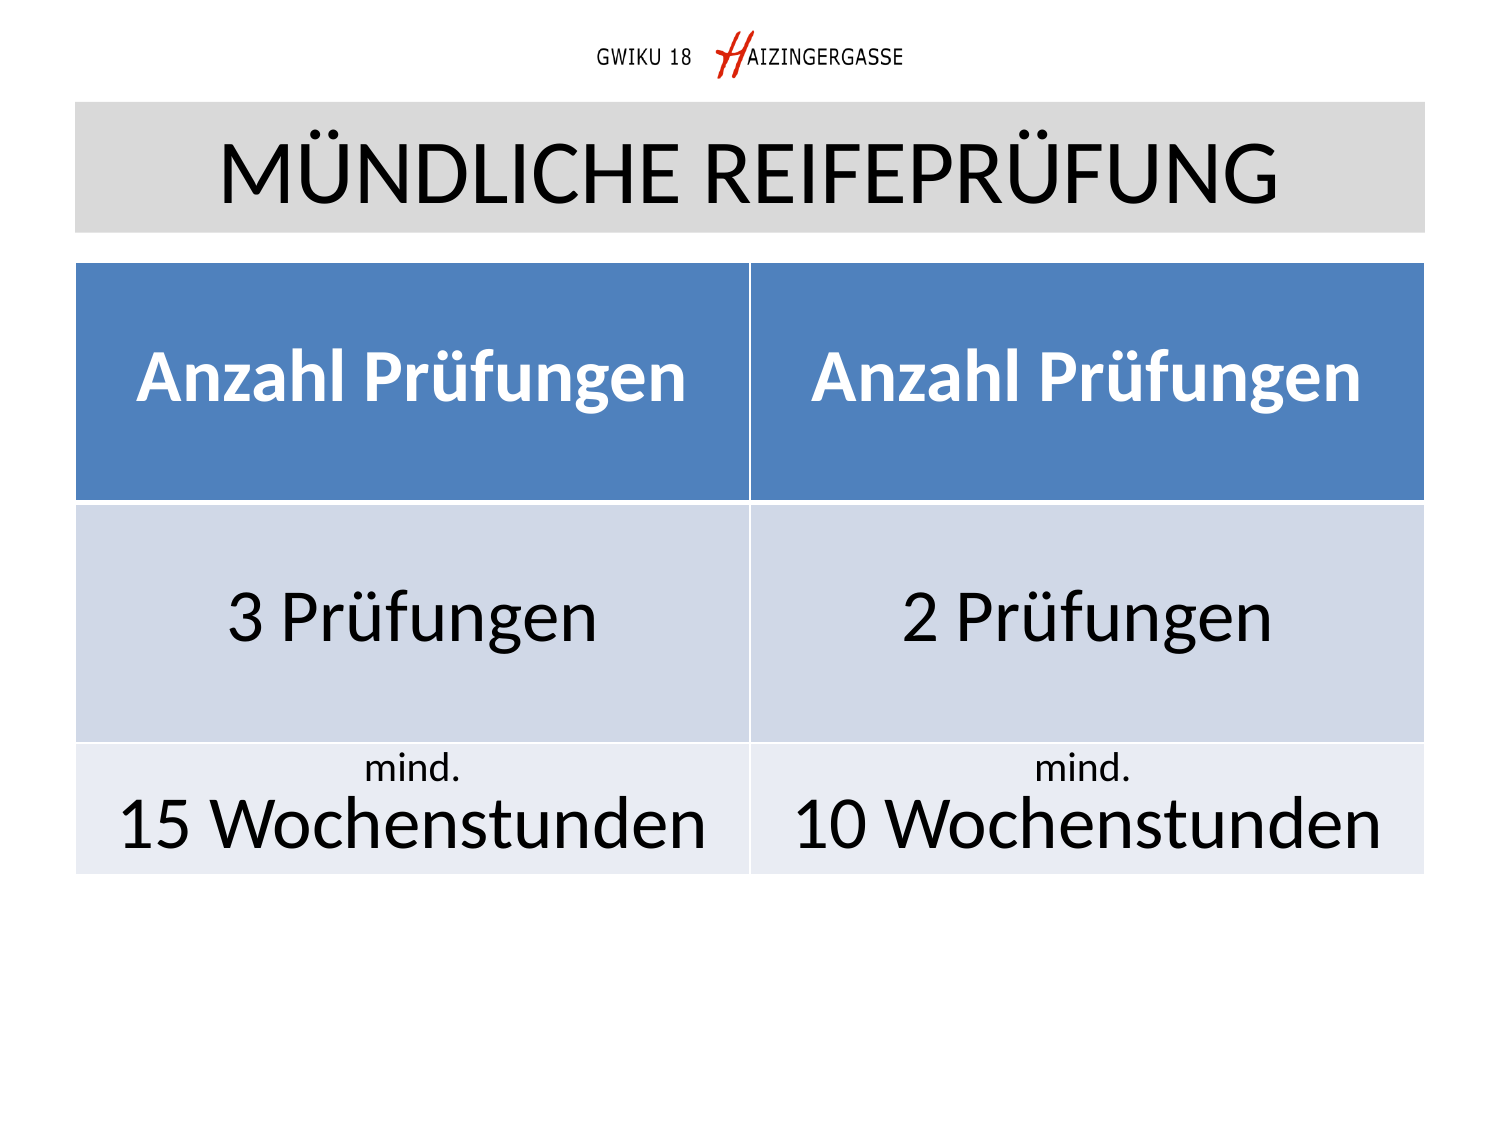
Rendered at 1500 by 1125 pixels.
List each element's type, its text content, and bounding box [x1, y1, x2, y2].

table_cell 3 Prüfungen [76, 505, 749, 742]
picture [596, 30, 904, 79]
title MÜNDLICHE REIFEPRÜFUNG [75, 101, 1425, 233]
table_header Anzahl Prüfungen [76, 263, 749, 500]
table_cell mind. 10 Wochenstunden [751, 744, 1424, 874]
table_cell 2 Prüfungen [751, 505, 1424, 742]
table_header Anzahl Prüfungen [751, 263, 1424, 500]
table_cell mind. 15 Wochenstunden [76, 744, 749, 874]
